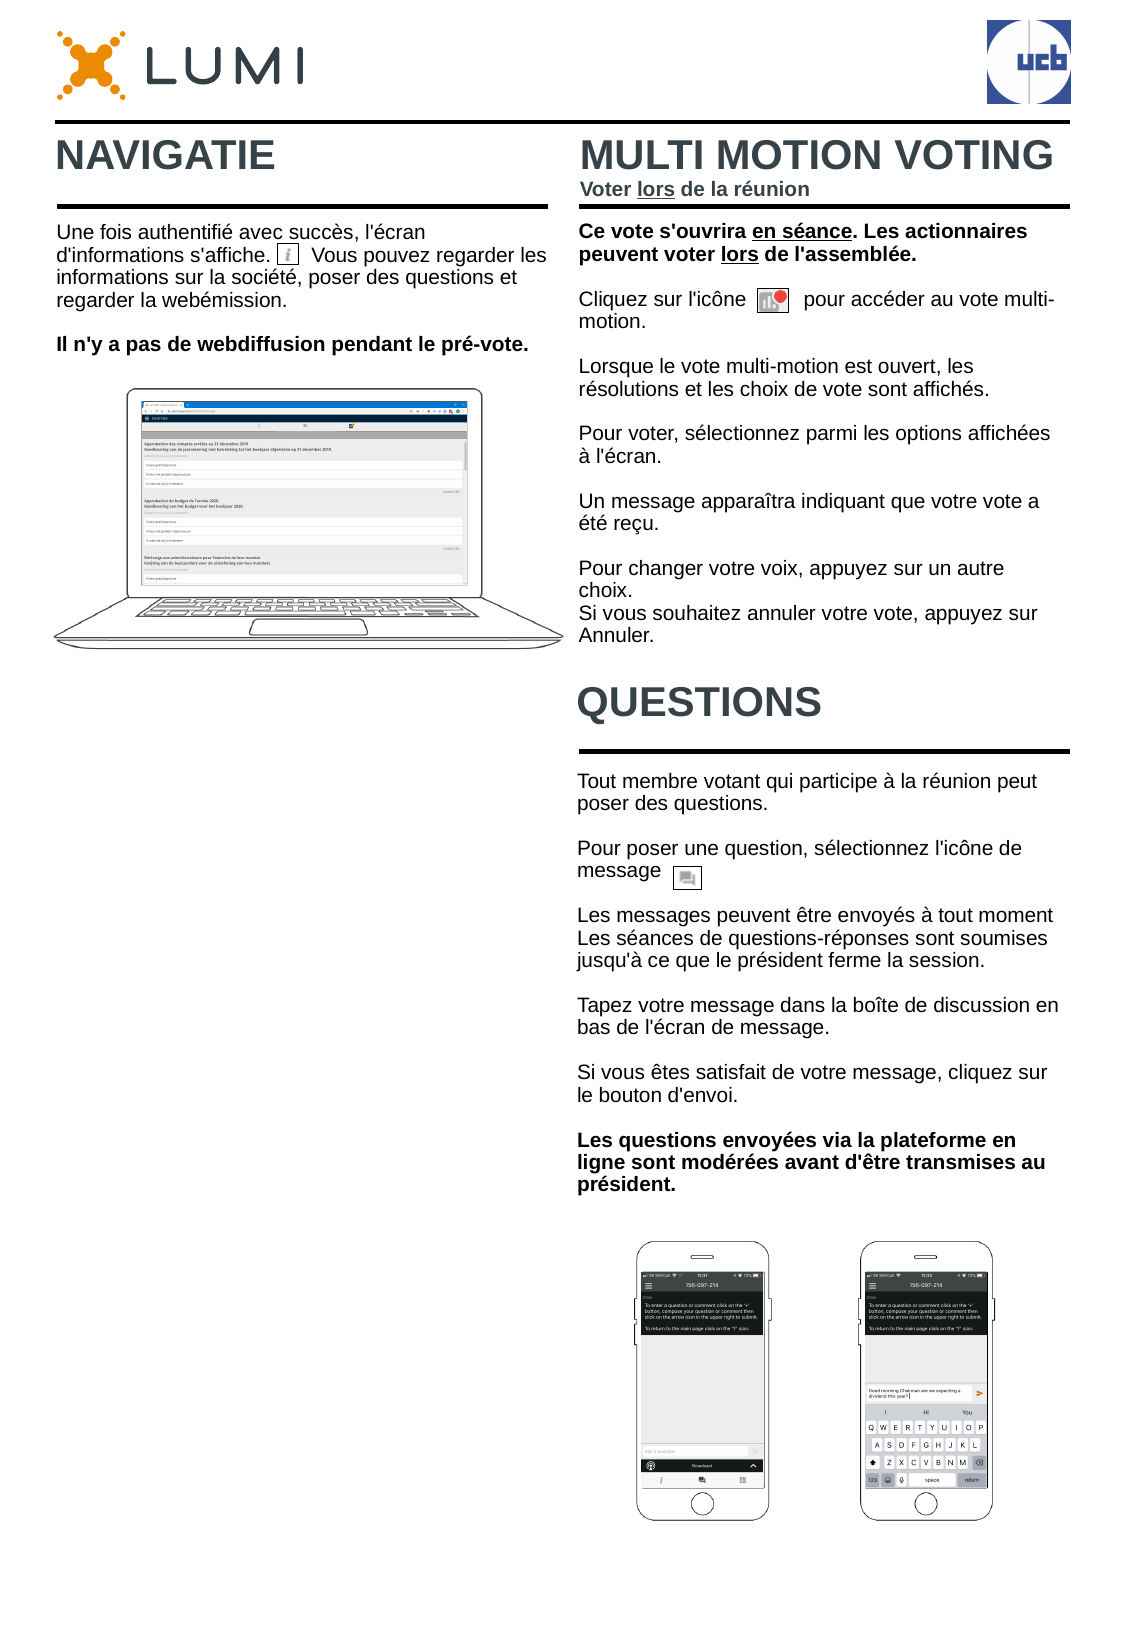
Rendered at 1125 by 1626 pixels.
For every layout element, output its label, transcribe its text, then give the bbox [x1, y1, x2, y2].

text_box MULTI MOTION VOTING Voter lors de la réunion [564, 125, 1074, 169]
picture [987, 20, 1071, 104]
text_box Ce vote s'ouvrira en séance. Les actionnaires peuvent voter lors de l'assemblée. Cliquez sur l'icône pour accéder au vote multi-motion. Lorsque le vote multi-motion est ouvert, les résolutions et les choix de vote sont affichés. Pour voter, sélectionnez parmi les options affichées à l'écran. Un message apparaîtra indiquant que votre vote a été reçu. Pour changer votre voix, appuyez sur un autre choix. Si vous souhaitez annuler votre vote, appuyez sur Annuler. [563, 213, 1072, 551]
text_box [41, 380, 579, 661]
text_box QUESTIONS [561, 672, 902, 716]
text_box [626, 1233, 778, 1529]
picture [57, 31, 303, 100]
text_box Une fois authentifié avec succès, l'écran d'informations s'affiche. Vous pouvez regarder les informations sur la société, poser des questions et regarder la webémission. Il n'y a pas de webdiffusion pendant le pré-vote. [41, 214, 563, 380]
picture [277, 243, 298, 264]
picture [757, 289, 788, 313]
text_box Tout membre votant qui participe à la réunion peut poser des questions. Pour poser une question, sélectionnez l'icône de message Les messages peuvent être envoyés à tout moment Les séances de questions-réponses sont soumises jusqu'à ce que le président ferme la session. Tapez votre message dans la boîte de discussion en bas de l'écran de message. Si vous êtes satisfait de votre message, cliquez sur le bouton d'envoi. Les questions envoyées via la plateforme en ligne sont modérées avant d'être transmises au président. [562, 762, 1084, 1042]
picture [673, 866, 702, 890]
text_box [850, 1233, 1002, 1529]
text_box NAVIGATIE [40, 126, 381, 170]
